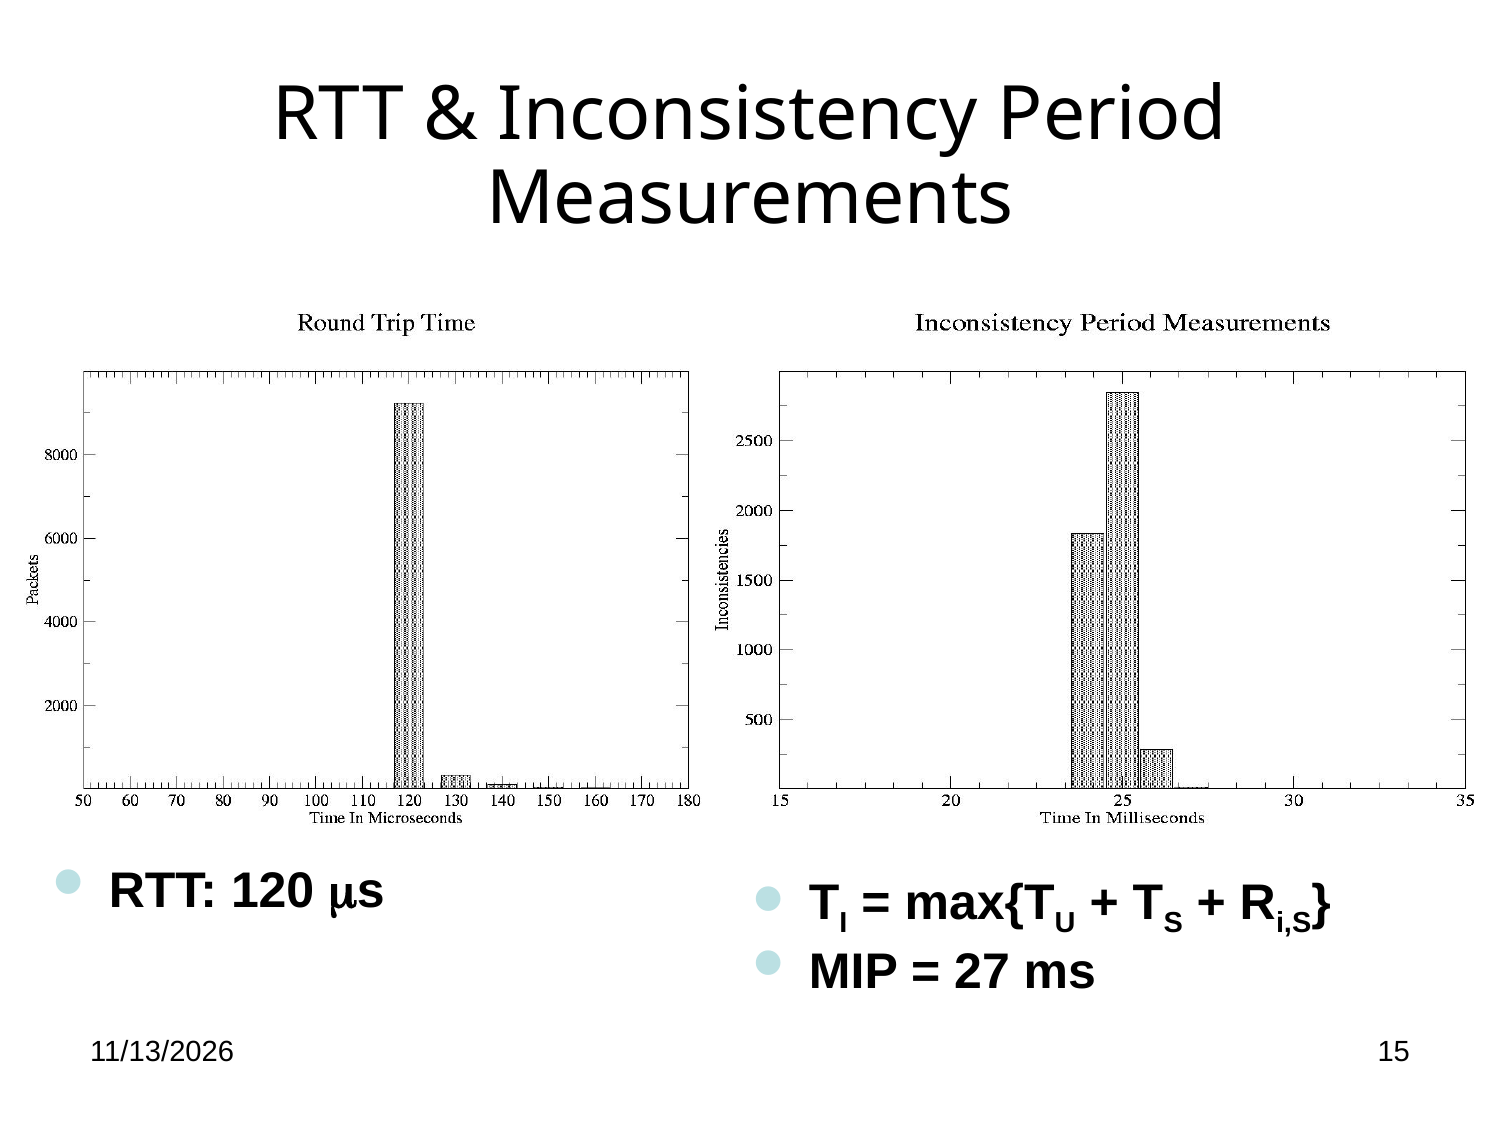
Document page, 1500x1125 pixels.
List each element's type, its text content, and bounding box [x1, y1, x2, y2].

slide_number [75, 1024, 425, 1103]
title RTT & Inconsistency Period Measurements [112, 62, 1388, 250]
slide_number 15 [1074, 1024, 1425, 1103]
picture [712, 312, 1476, 826]
picture [24, 312, 703, 826]
text_box TI = max{TU + TS + Ri,S} MIP = 27 ms [737, 862, 1346, 1006]
text_box RTT: 120 s [37, 849, 747, 925]
